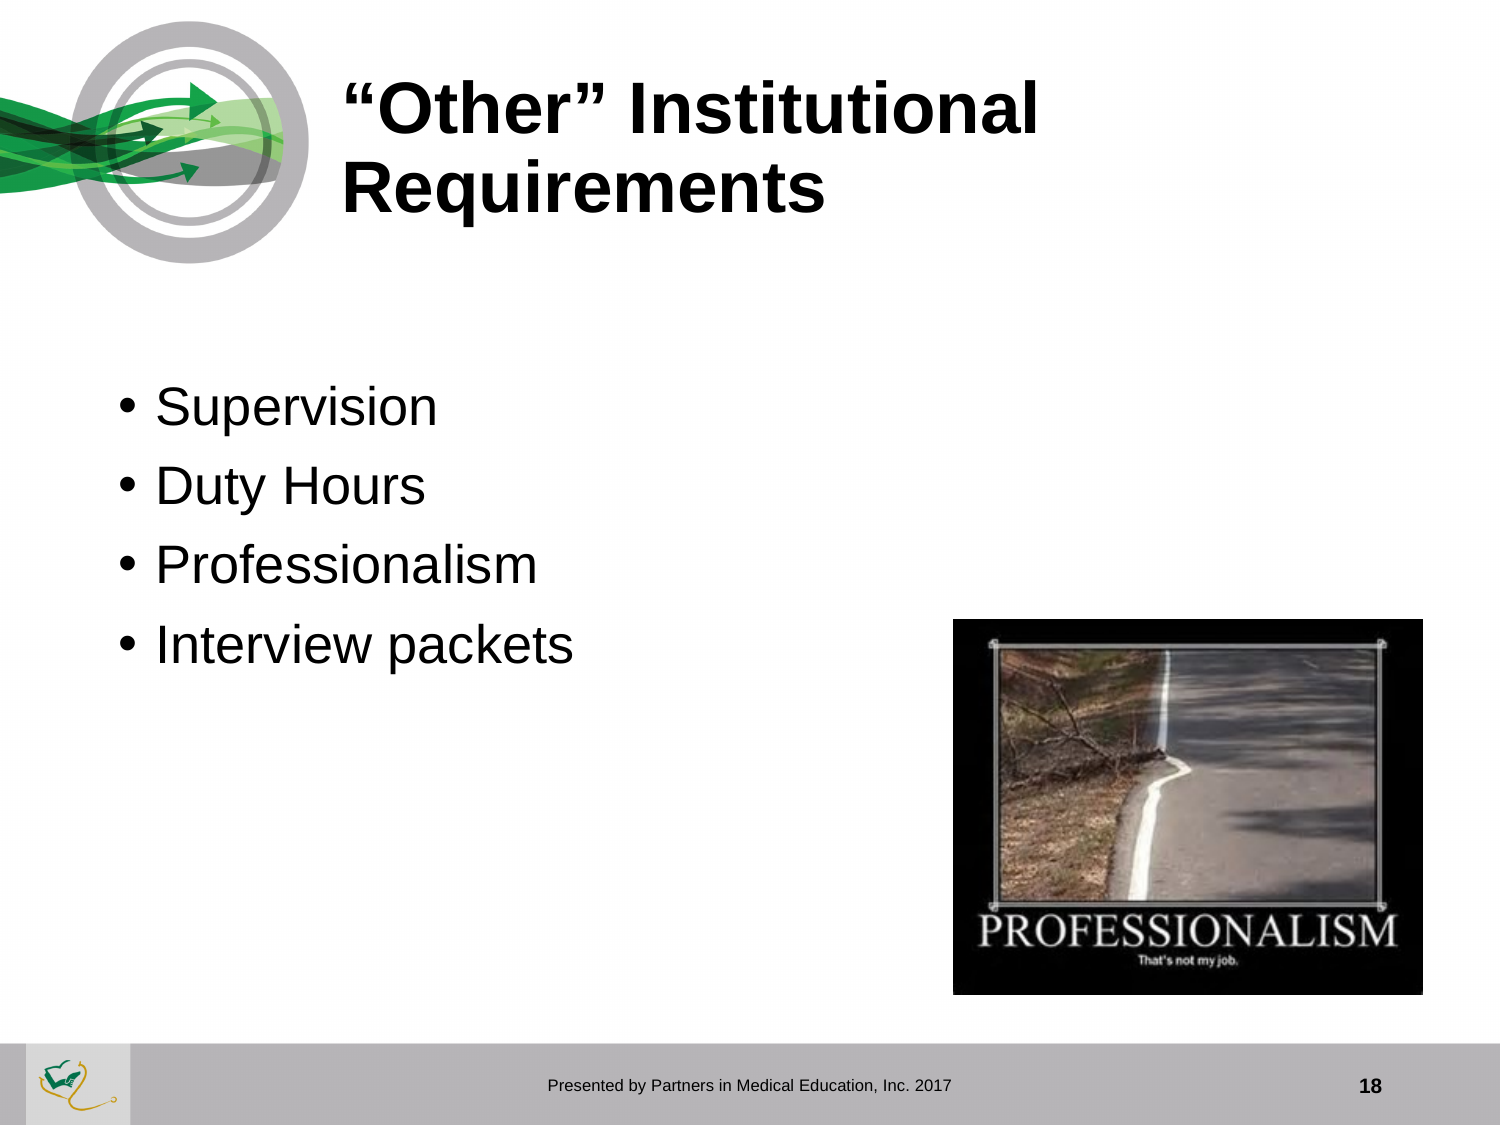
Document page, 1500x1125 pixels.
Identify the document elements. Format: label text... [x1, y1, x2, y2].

picture [0, 0, 1500, 1125]
slide_number 18 [1059, 1055, 1397, 1116]
list Supervision Duty Hours Professionalism Interview packets [103, 285, 1397, 1014]
footer Presented by Partners in Medical Education, Inc. 2017 [496, 1055, 1004, 1116]
title “Other” Institutional Requirements [326, 40, 1397, 258]
